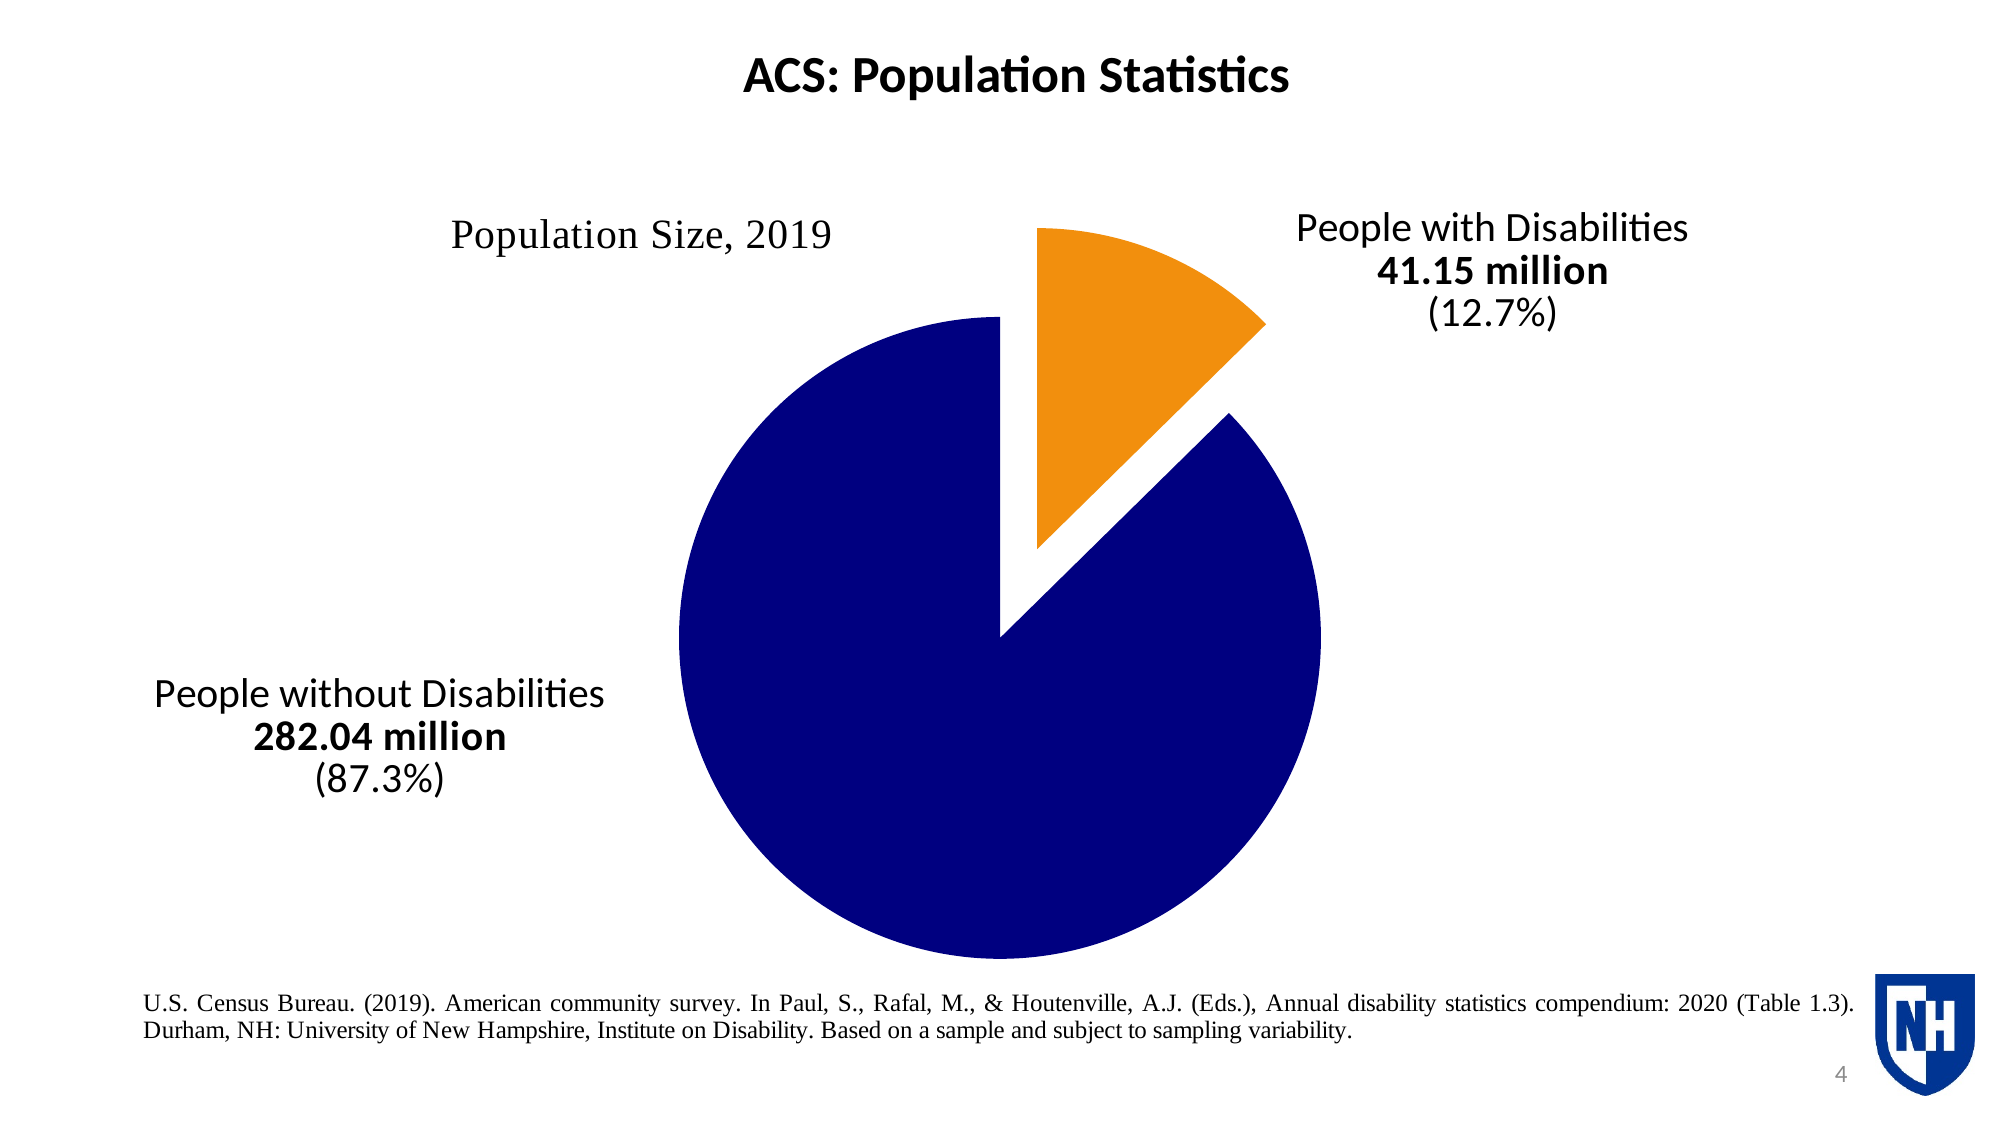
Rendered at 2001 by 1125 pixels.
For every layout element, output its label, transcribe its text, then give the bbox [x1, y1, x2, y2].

picture [1874, 974, 1975, 1096]
slide_number 4 [1412, 1073, 1863, 1103]
title ACS: Population Statistics [438, 0, 1595, 112]
chart [93, 203, 1907, 1073]
